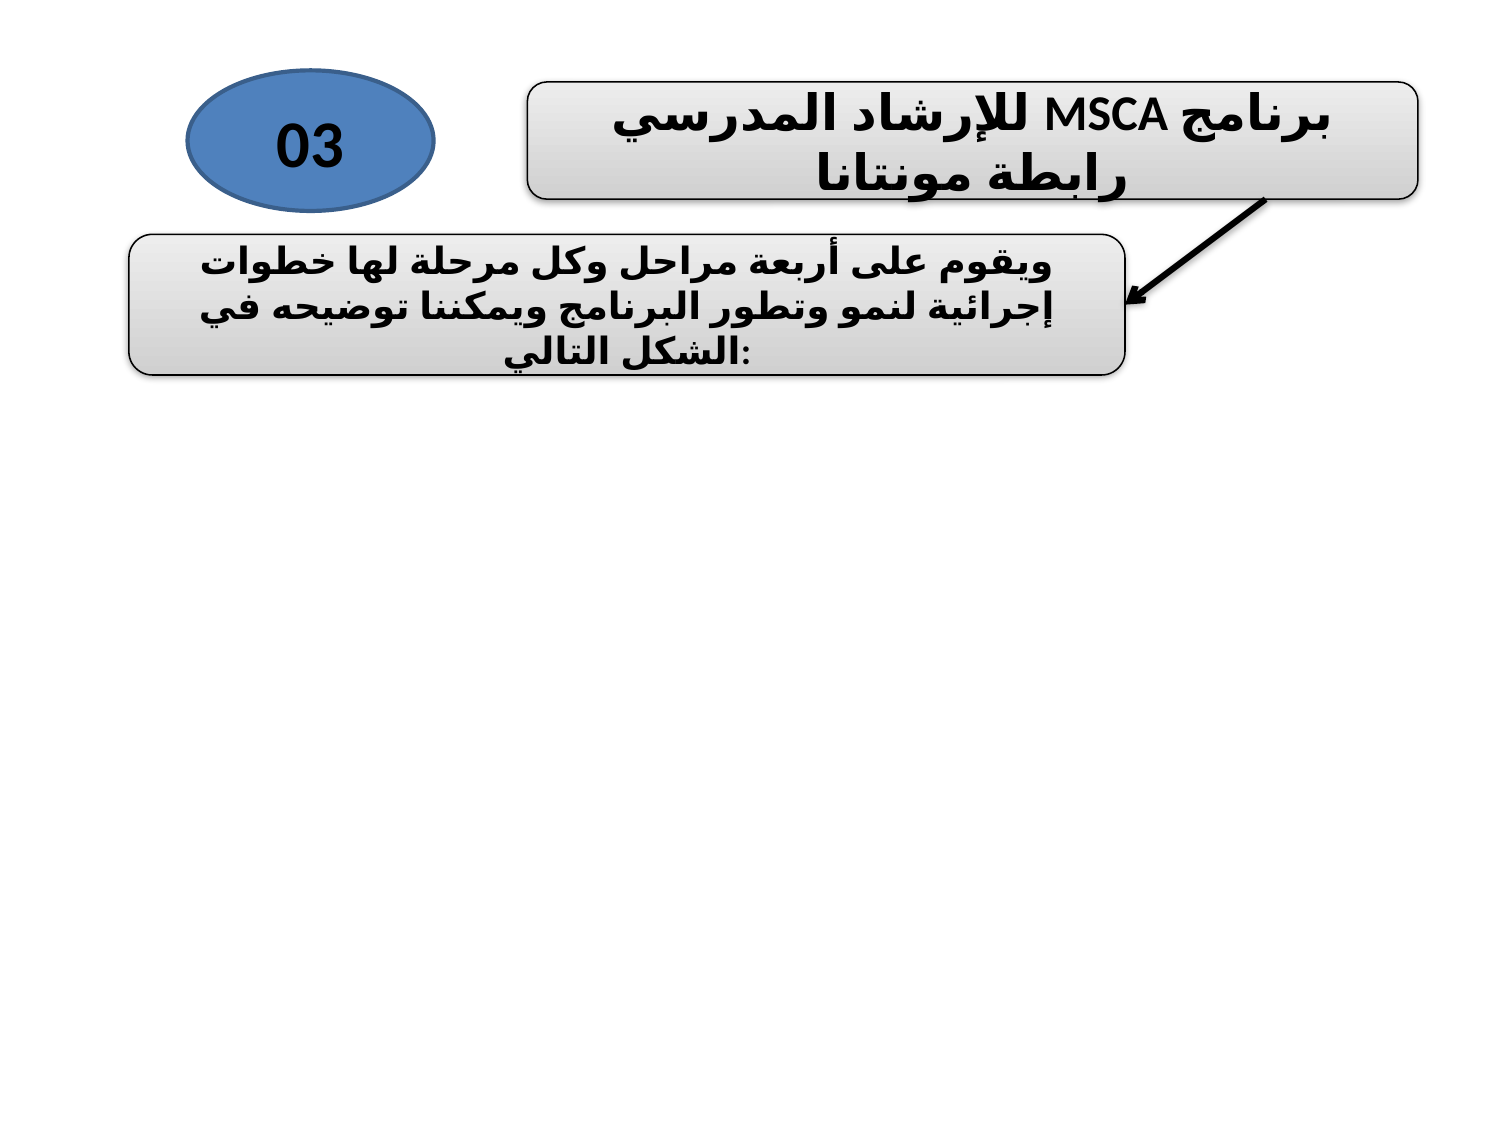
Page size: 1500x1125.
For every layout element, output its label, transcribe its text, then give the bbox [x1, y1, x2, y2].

text_box للإرشاد المدرسي MSCA برنامج رابطة مونتانا [526, 81, 1419, 200]
text_box ويقوم على أربعة مراحل وكل مرحلة لها خطوات إجرائية لنمو وتطور البرنامج ويمكننا توضيحه في الشكل التالي: [128, 233, 1126, 376]
text_box 03 [185, 68, 436, 214]
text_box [1124, 198, 1266, 305]
